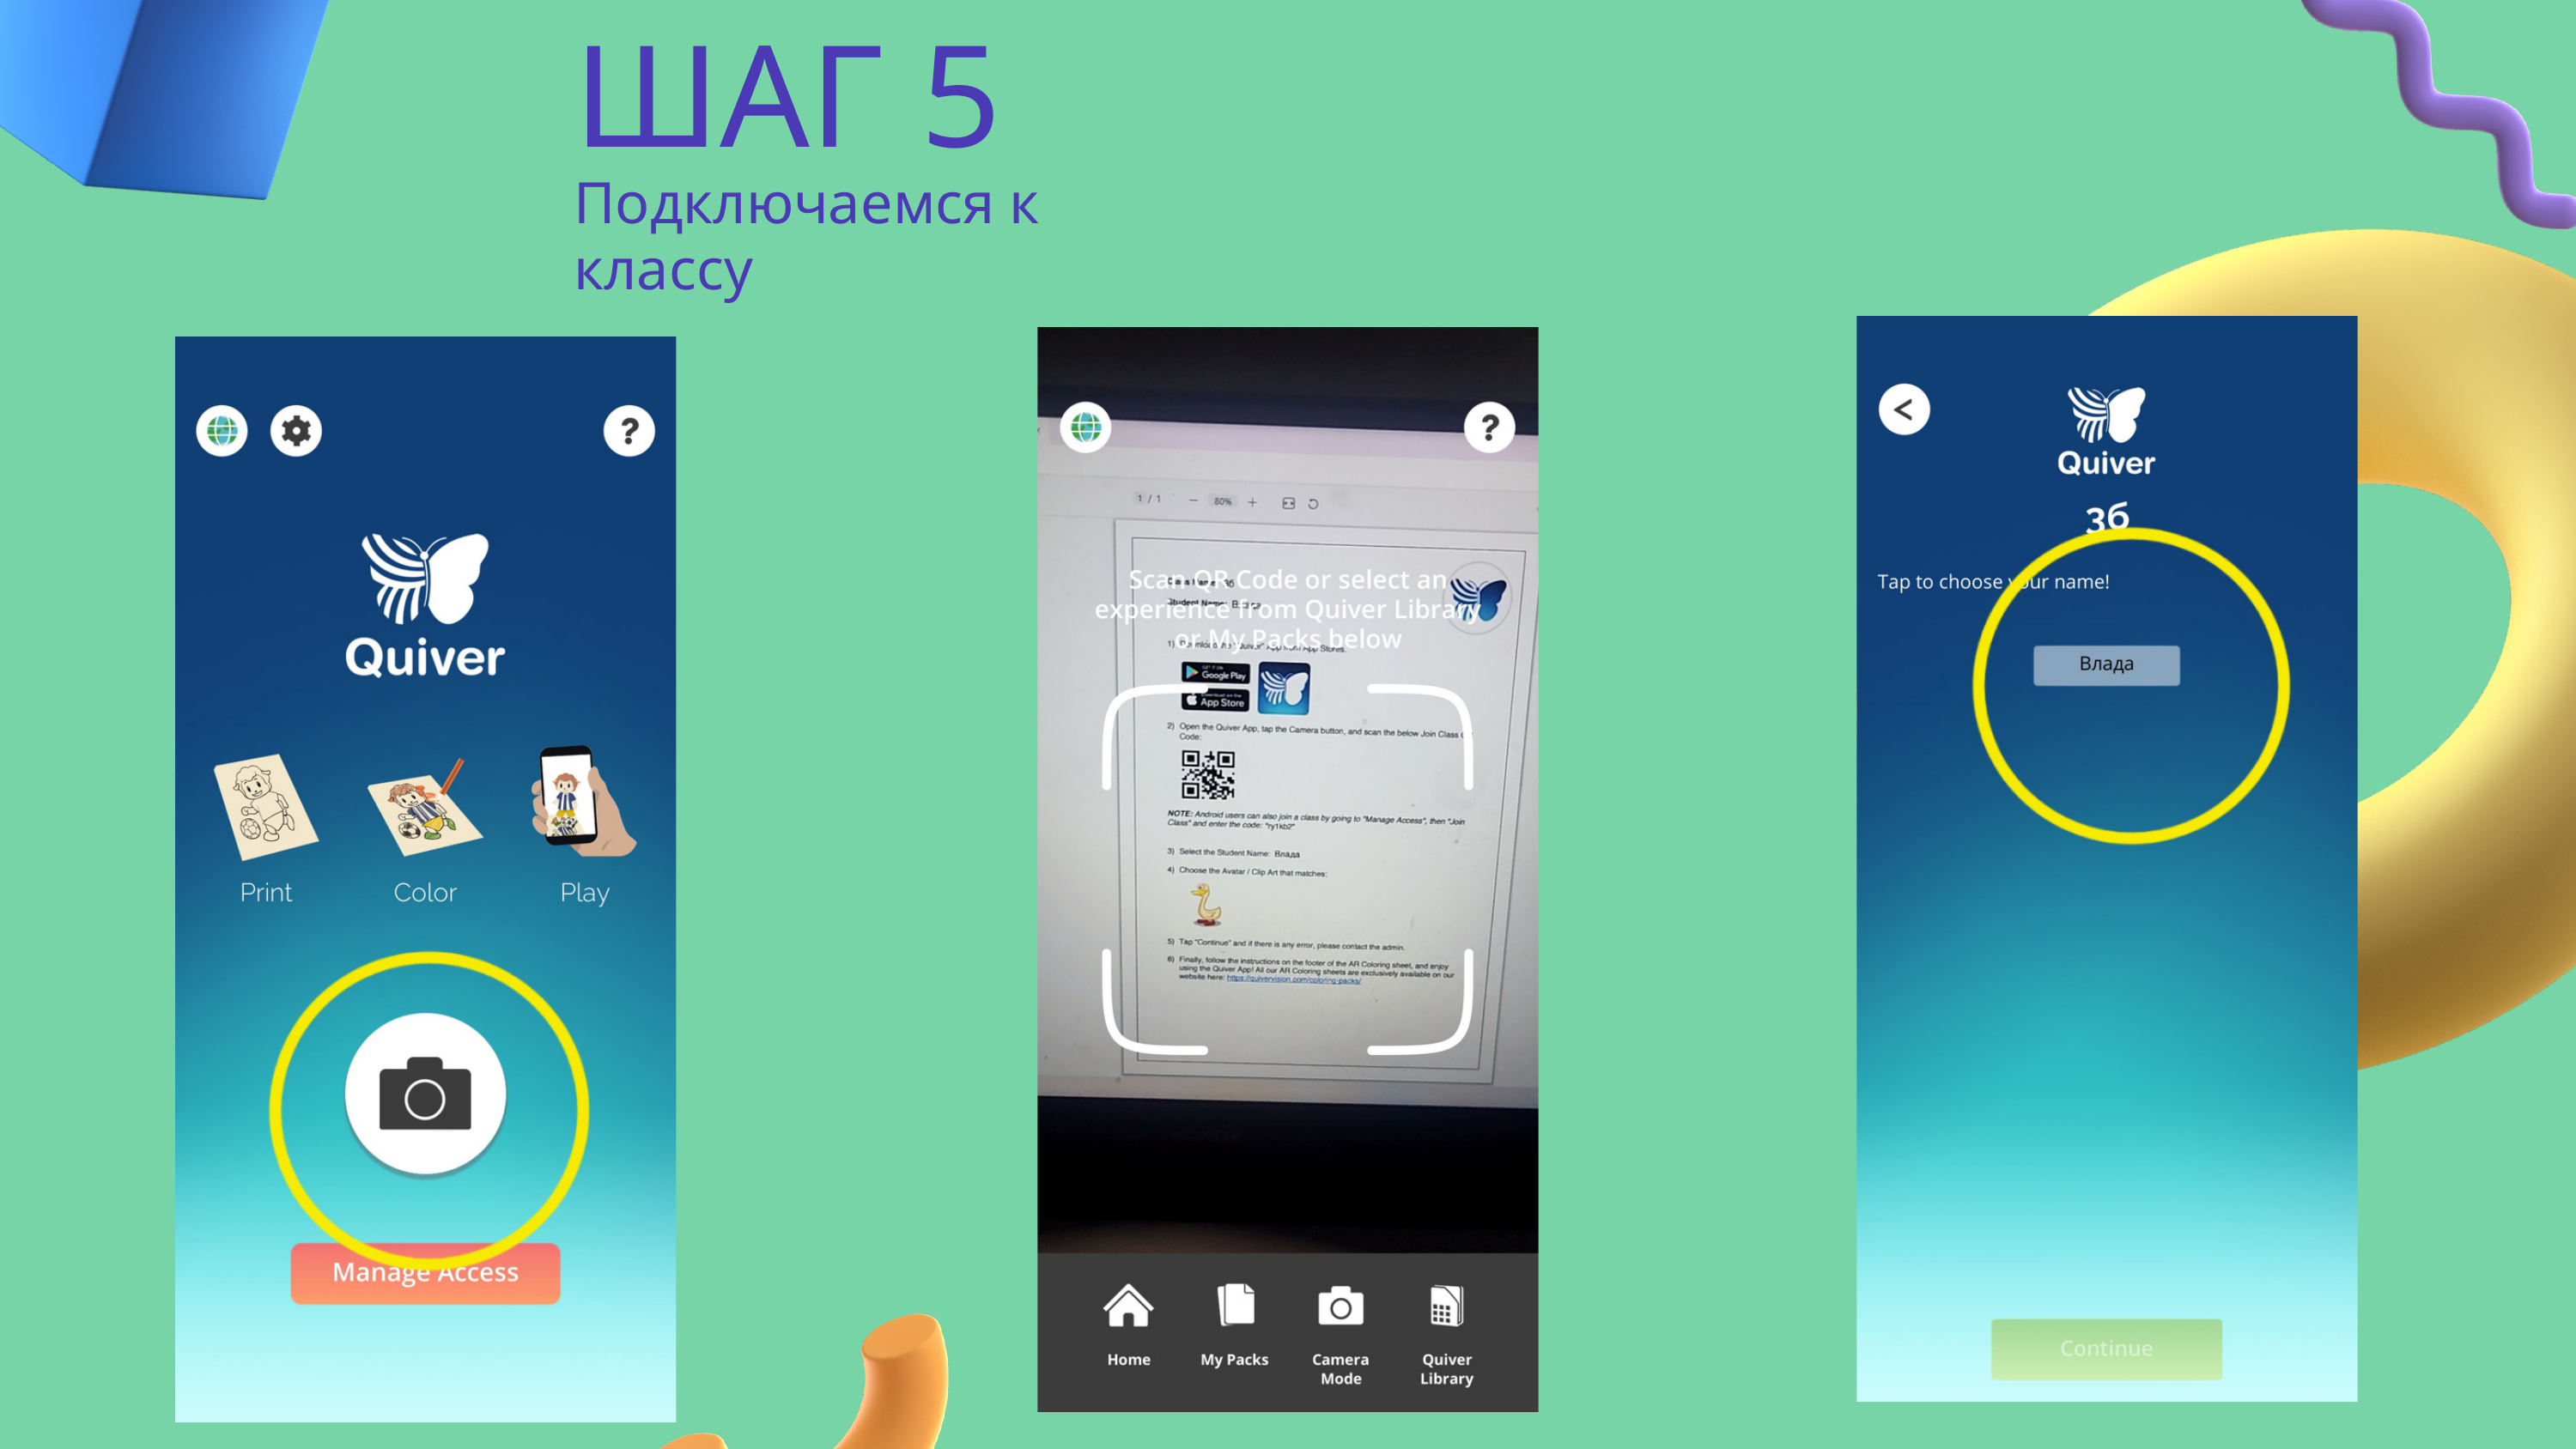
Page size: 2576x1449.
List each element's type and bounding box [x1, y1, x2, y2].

text_box [175, 336, 677, 1422]
text_box [1856, 228, 2576, 1083]
text_box [0, 0, 334, 200]
text_box [1037, 327, 1539, 1413]
text_box [1856, 316, 2358, 1402]
text_box [574, 0, 1160, 302]
text_box [2195, 0, 2576, 229]
text_box [646, 1313, 949, 1449]
